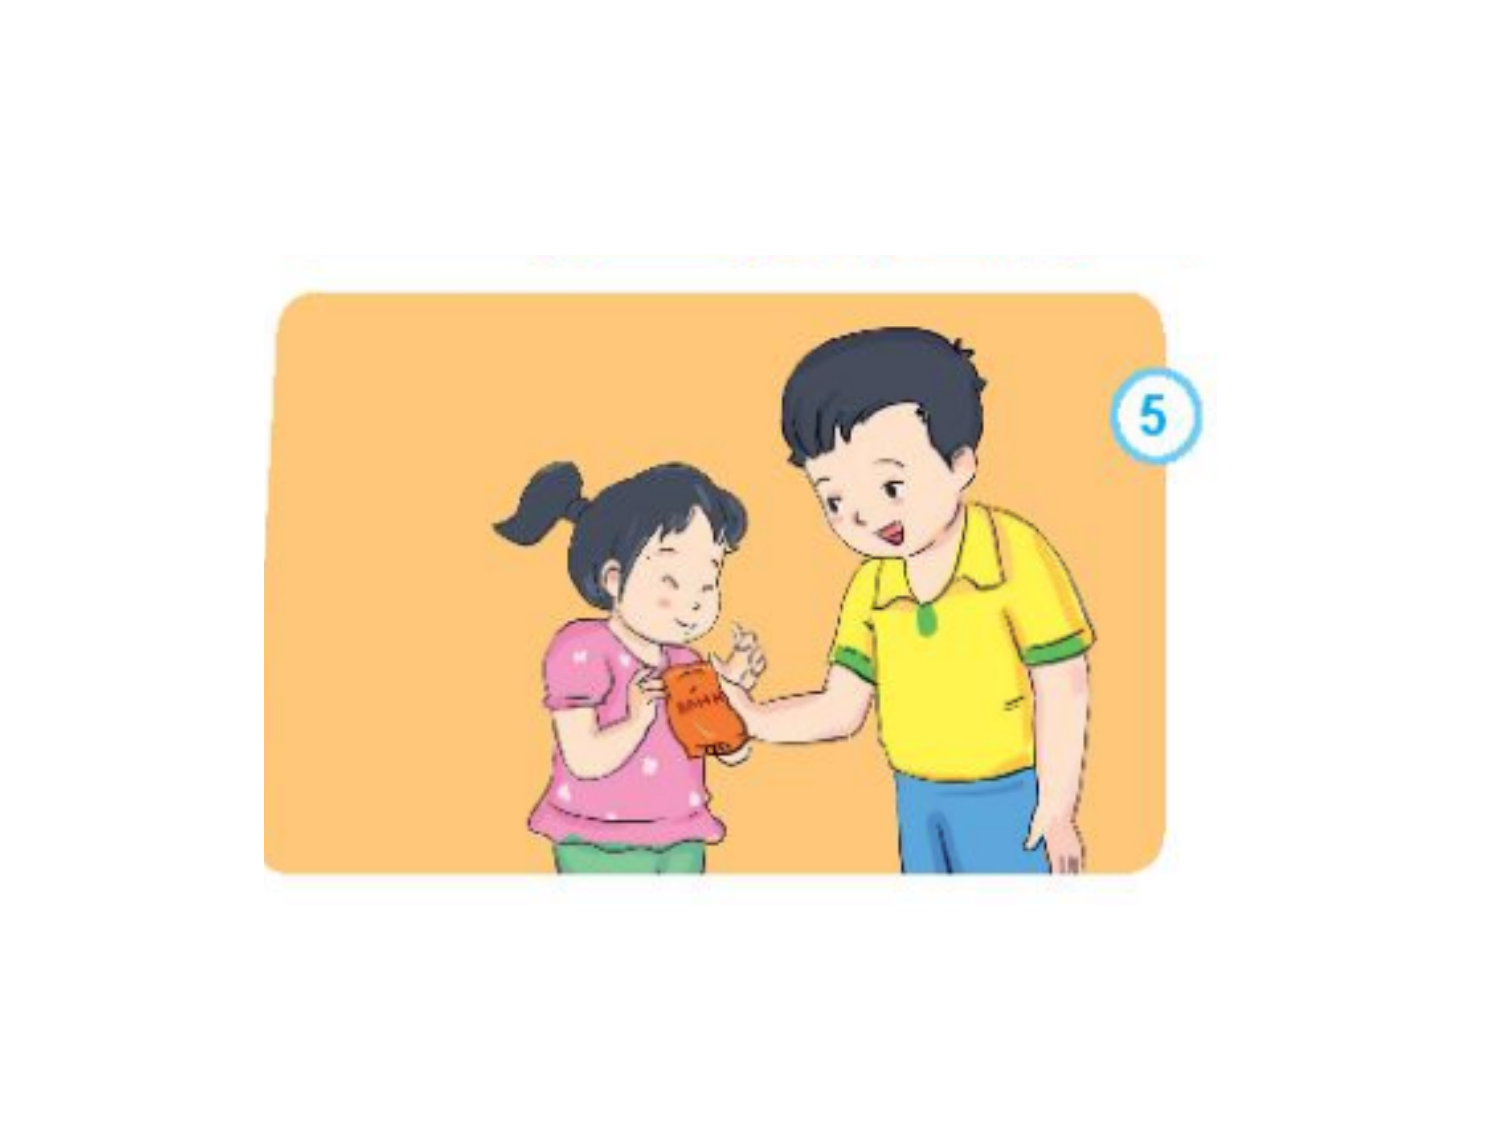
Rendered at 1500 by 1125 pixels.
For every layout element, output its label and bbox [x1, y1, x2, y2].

picture [264, 255, 1217, 905]
